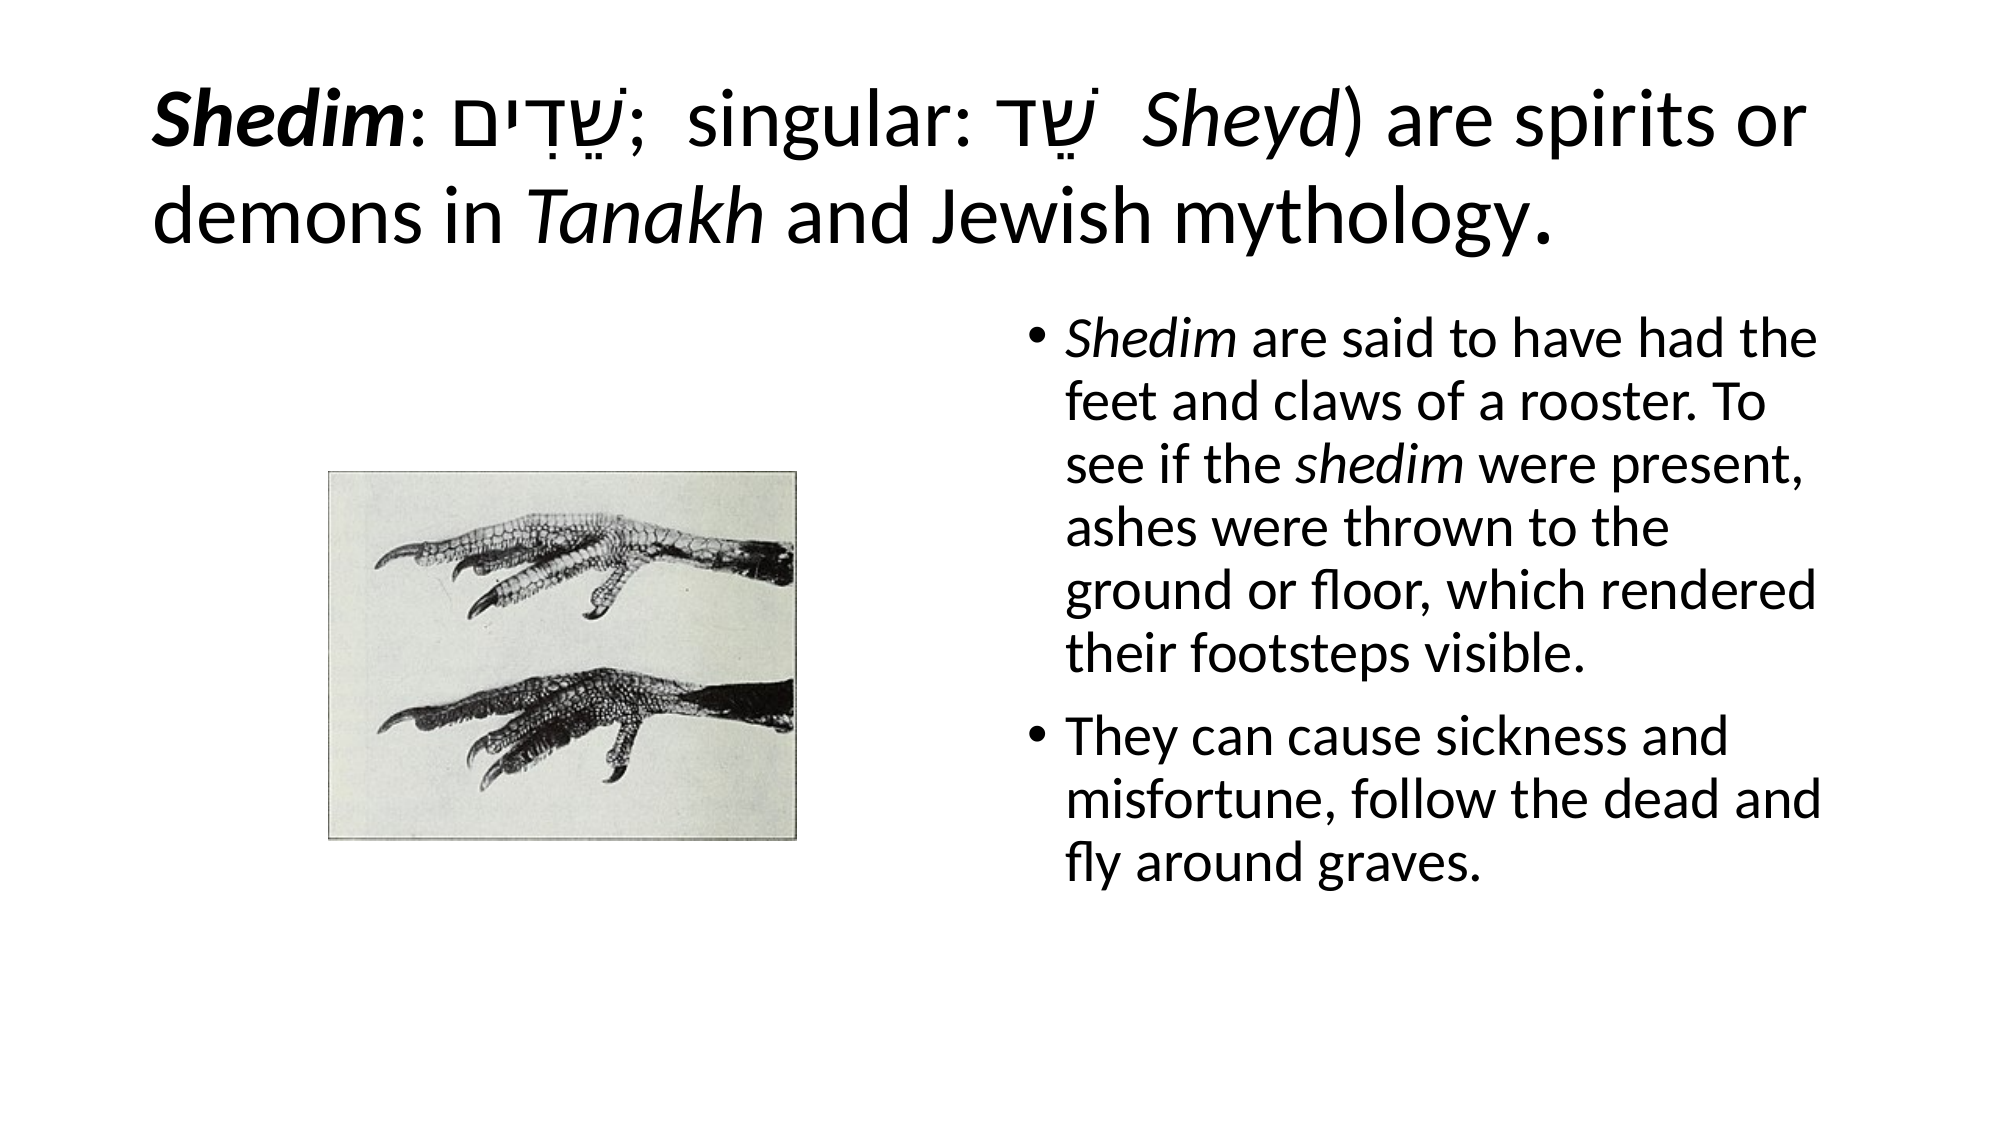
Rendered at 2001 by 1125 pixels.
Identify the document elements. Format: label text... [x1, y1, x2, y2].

title Shedim: שֵׁדִים; singular: שֵׁד Sheyd) are spirits or demons in Tanakh and Jewish mythology. [137, 59, 1863, 278]
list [328, 471, 797, 841]
list Shedim are said to have had the feet and claws of a rooster. To see if the shedim were present, ashes were thrown to the ground or floor, which rendered their footsteps visible. They can cause sickness and misfortune, follow the dead and fly around graves. [1012, 299, 1863, 1014]
